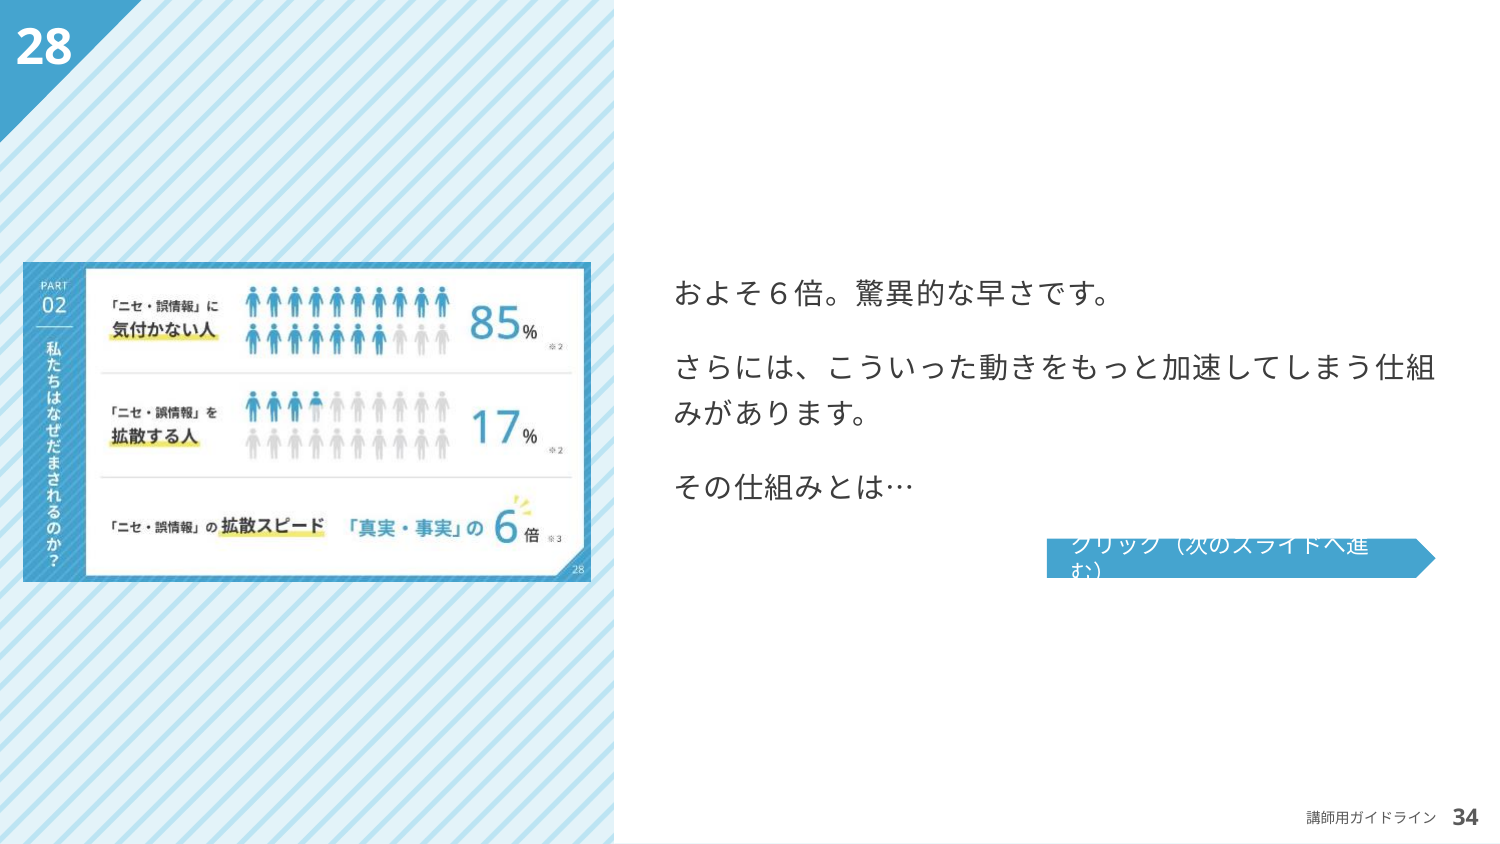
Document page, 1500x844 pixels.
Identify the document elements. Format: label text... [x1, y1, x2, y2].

picture [0, 0, 614, 844]
text_box 28 [0, 0, 143, 145]
footer 講師用ガイドライン [1303, 809, 1437, 827]
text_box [673, 265, 1437, 579]
slide_number 33 [1449, 803, 1482, 832]
